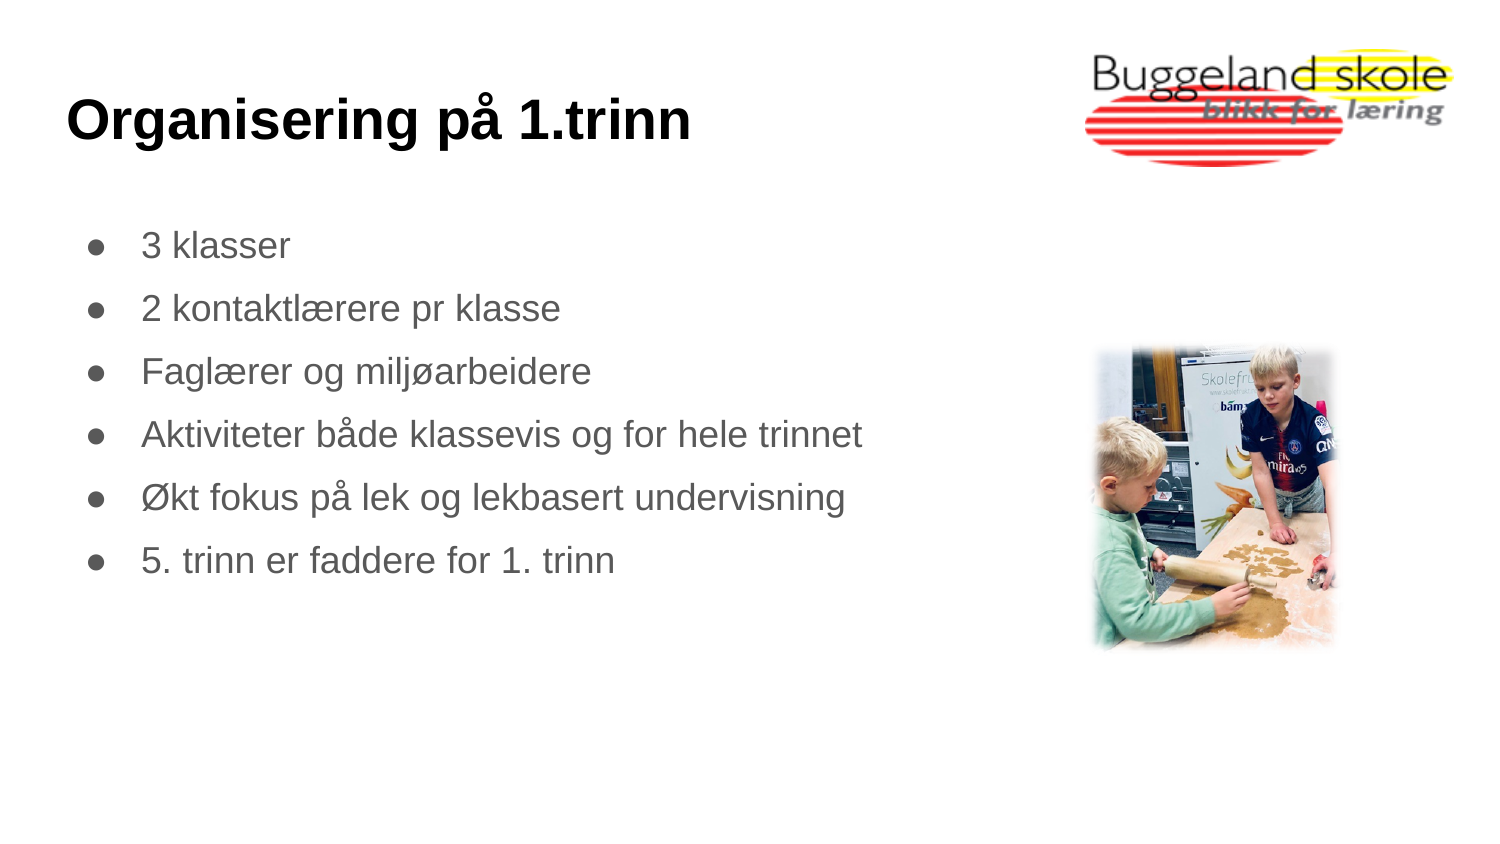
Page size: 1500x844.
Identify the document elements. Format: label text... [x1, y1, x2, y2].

title Organisering på 1.trinn [51, 72, 1079, 167]
picture [1084, 49, 1455, 168]
picture [1084, 339, 1344, 657]
list 3 klasser 2 kontaktlærere pr klasse Faglærer og miljøarbeidere Aktiviteter både klassevis og for hele trinnet Økt fokus på lek og lekbasert undervisning 5. trinn er faddere for 1. trinn [51, 189, 1449, 750]
